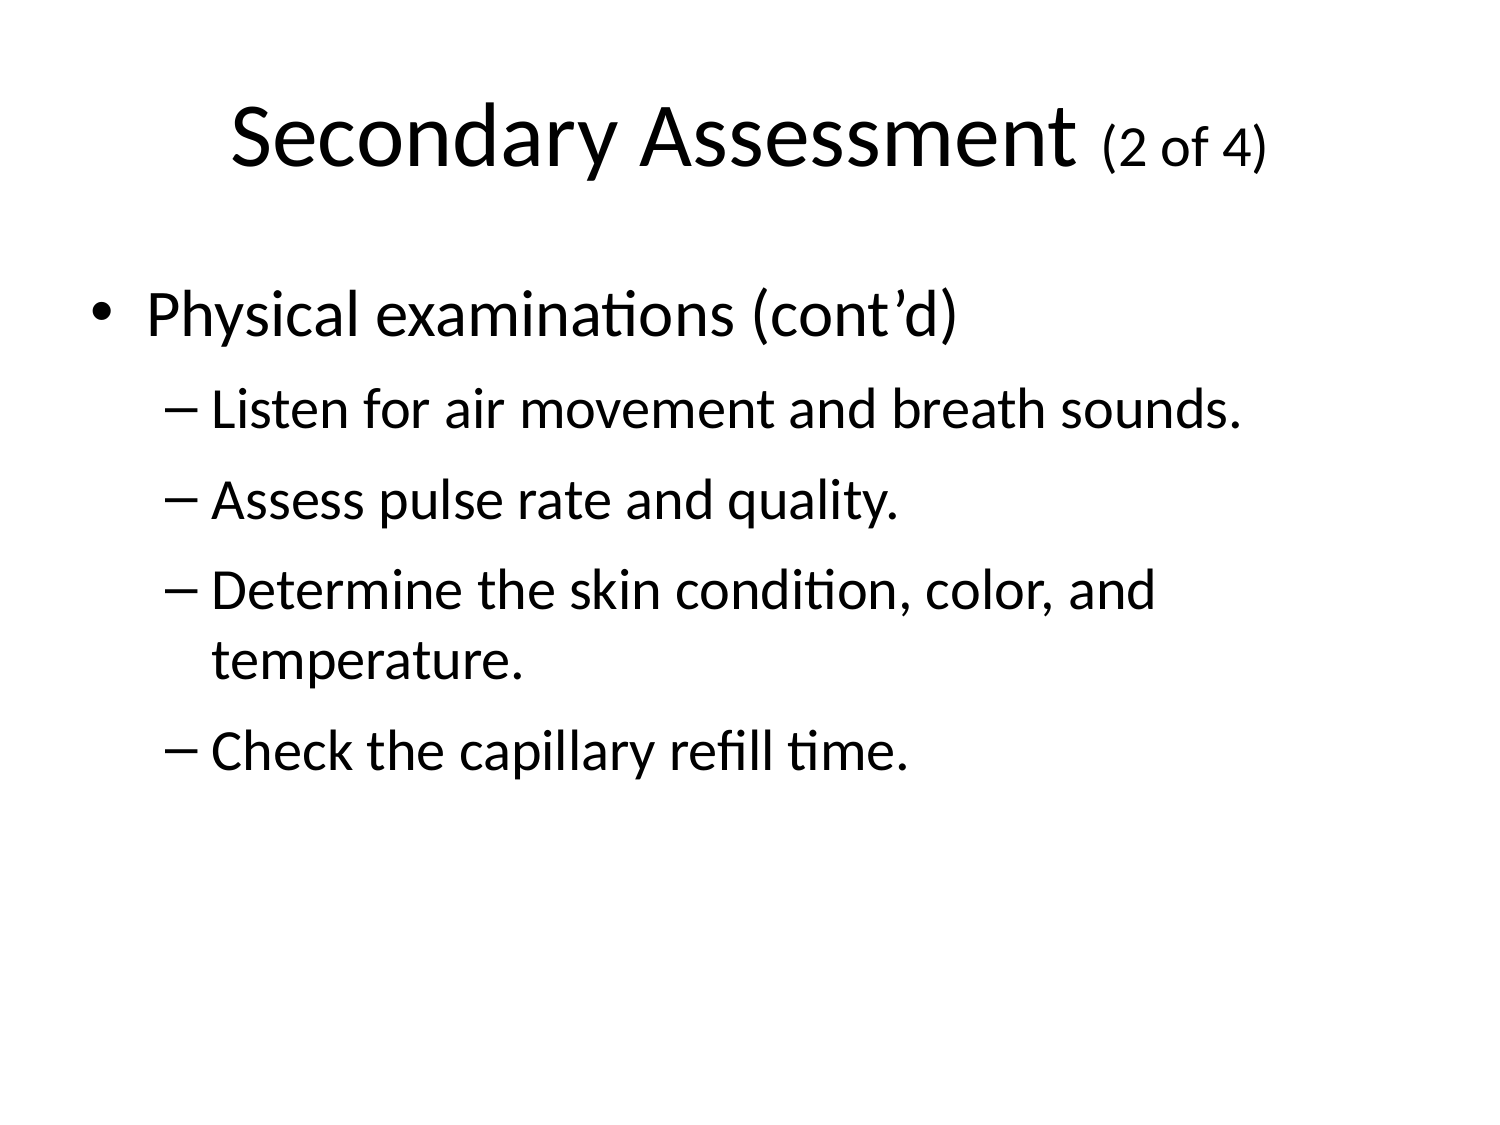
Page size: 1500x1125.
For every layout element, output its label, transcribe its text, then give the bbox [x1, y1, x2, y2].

list Physical examinations (cont’d) Listen for air movement and breath sounds. Assess pulse rate and quality. Determine the skin condition, color, and temperature. Check the capillary refill time. [75, 262, 1425, 1005]
title Secondary Assessment (2 of 4) [75, 45, 1425, 233]
